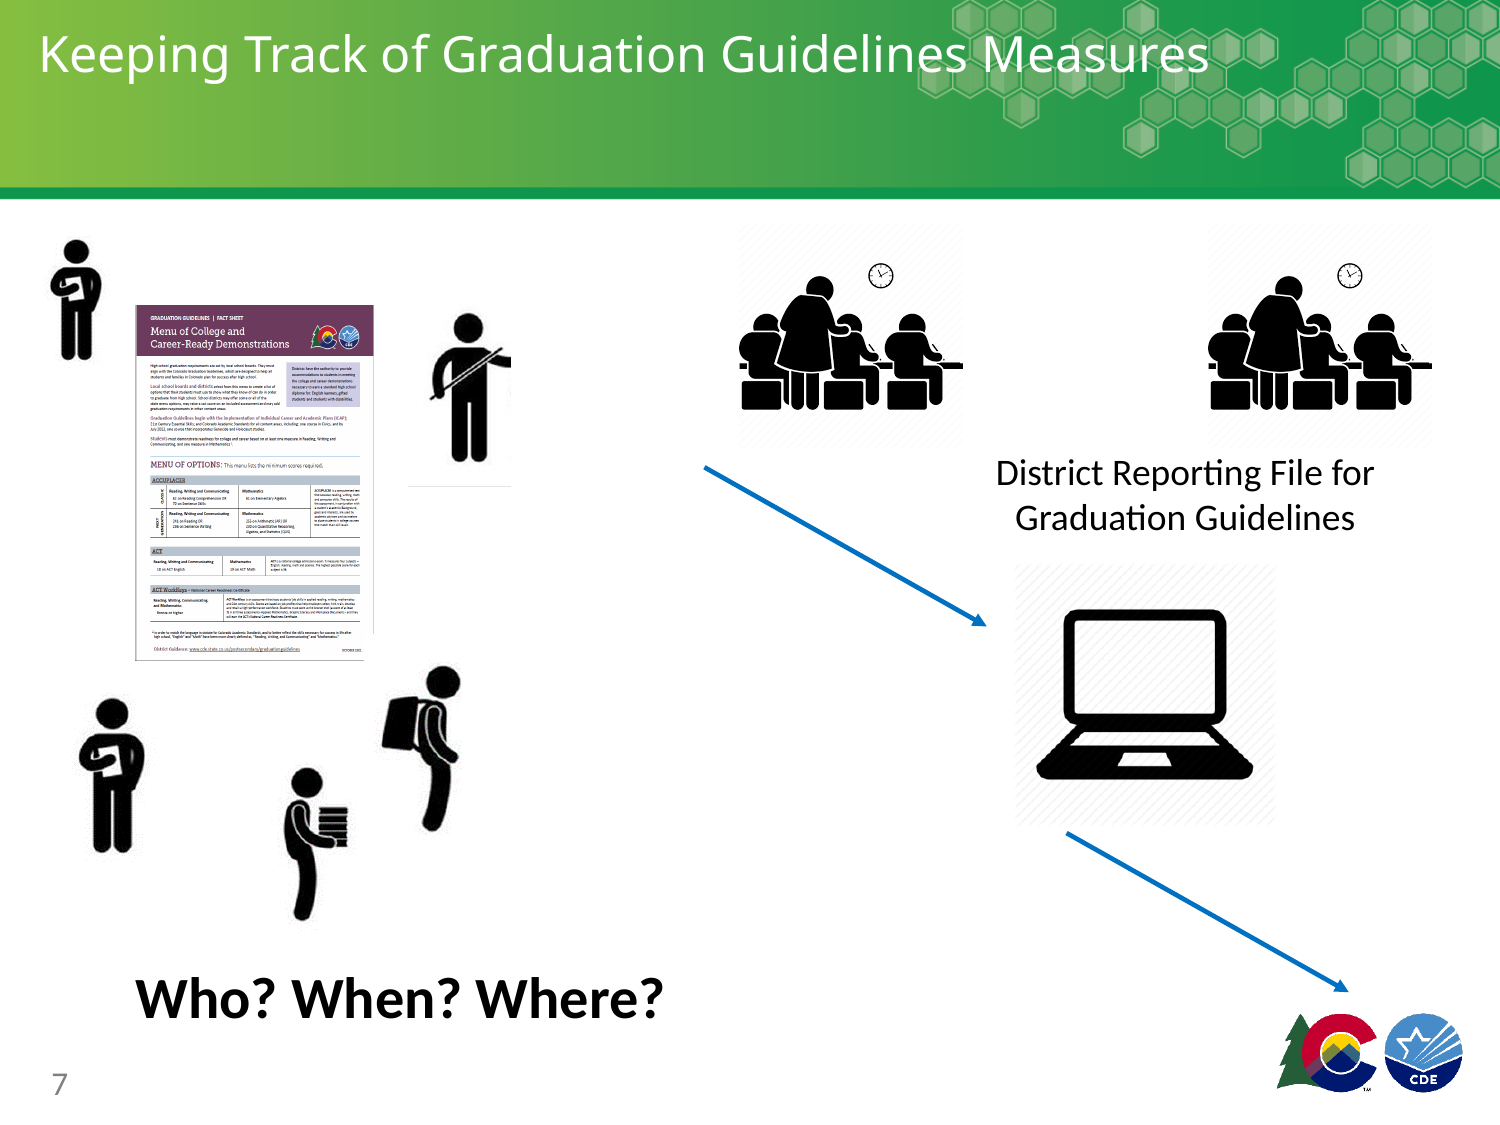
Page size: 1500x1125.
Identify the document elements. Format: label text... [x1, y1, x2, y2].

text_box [704, 467, 987, 627]
picture [62, 678, 177, 877]
picture [134, 305, 474, 944]
text_box Who? When? Where? [120, 953, 764, 1038]
picture [1208, 224, 1432, 448]
picture [36, 224, 127, 379]
text_box District Reporting File for Graduation Guidelines [962, 440, 1409, 546]
slide_number 7 [36, 1054, 375, 1115]
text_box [1066, 832, 1349, 993]
title Keeping Track of Graduation Guidelines Measures [38, 28, 1303, 166]
picture [1275, 1012, 1463, 1093]
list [408, 302, 511, 507]
picture [1012, 561, 1277, 827]
picture [0, 0, 1500, 200]
picture [739, 224, 963, 448]
